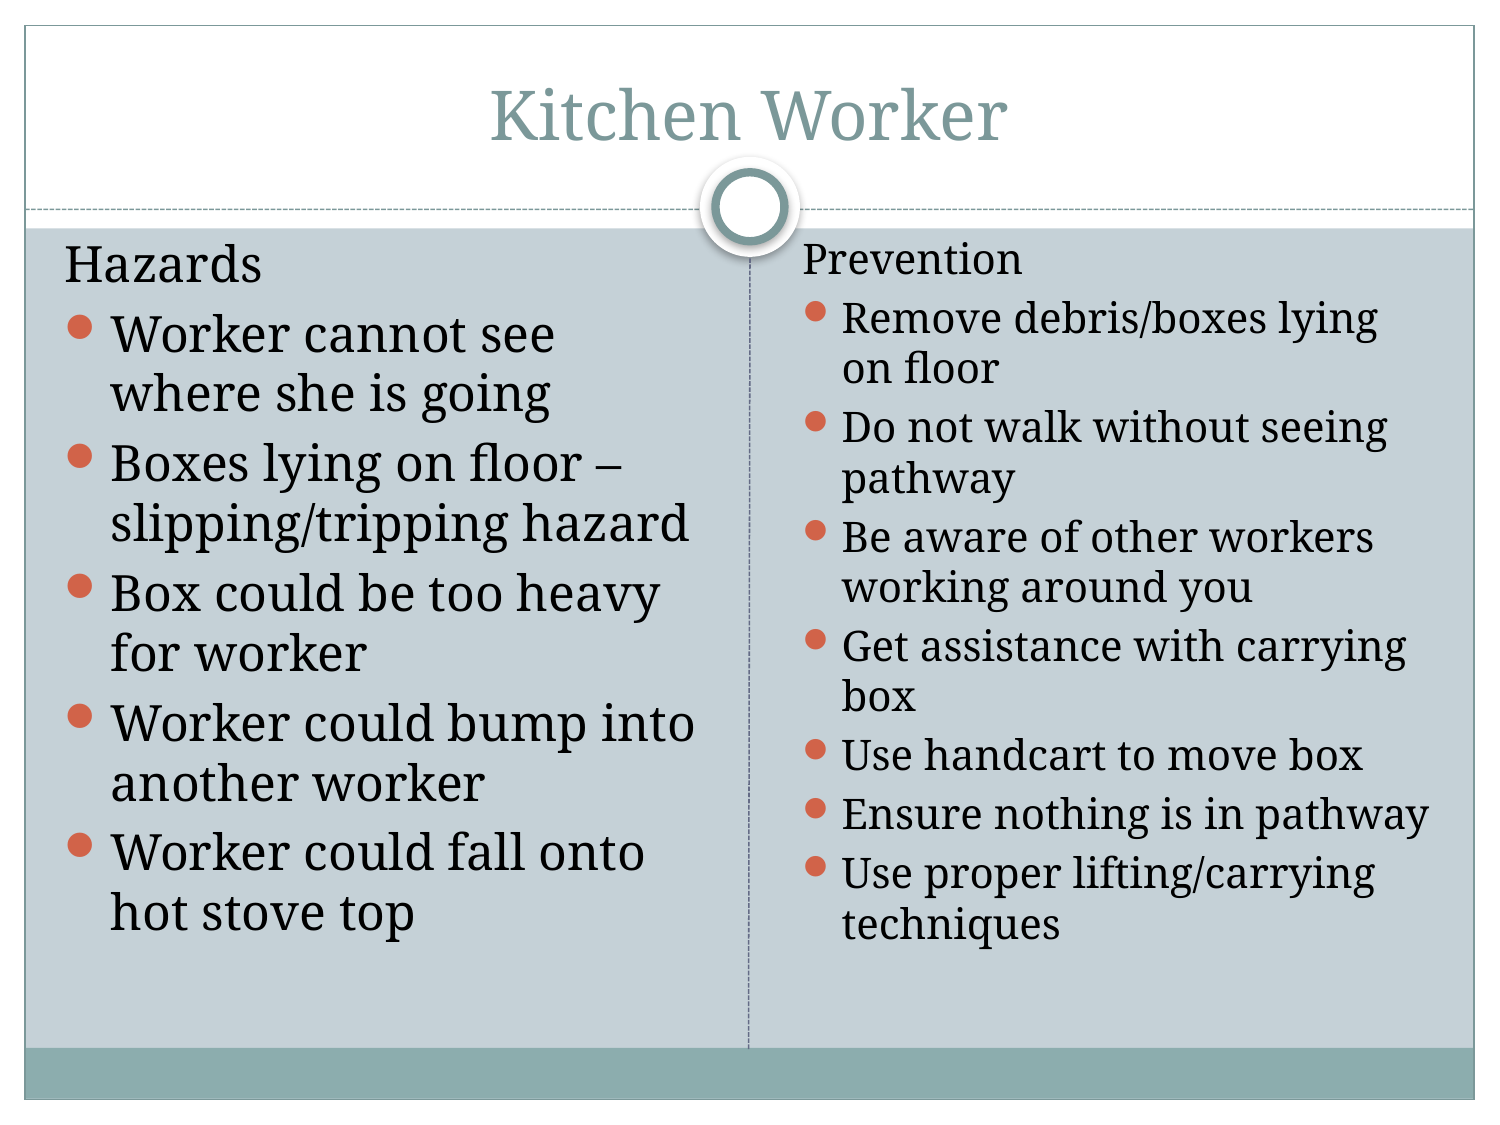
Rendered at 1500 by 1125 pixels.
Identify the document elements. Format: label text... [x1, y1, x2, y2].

list Hazards Worker cannot see where she is going Boxes lying on floor – slipping/tripping hazard Box could be too heavy for worker Worker could bump into another worker Worker could fall onto hot stove top [49, 224, 712, 993]
title Kitchen Worker [49, 37, 1450, 162]
list Prevention Remove debris/boxes lying on floor Do not walk without seeing pathway Be aware of other workers working around you Get assistance with carrying box Use handcart to move box Ensure nothing is in pathway Use proper lifting/carrying techniques [787, 224, 1450, 993]
